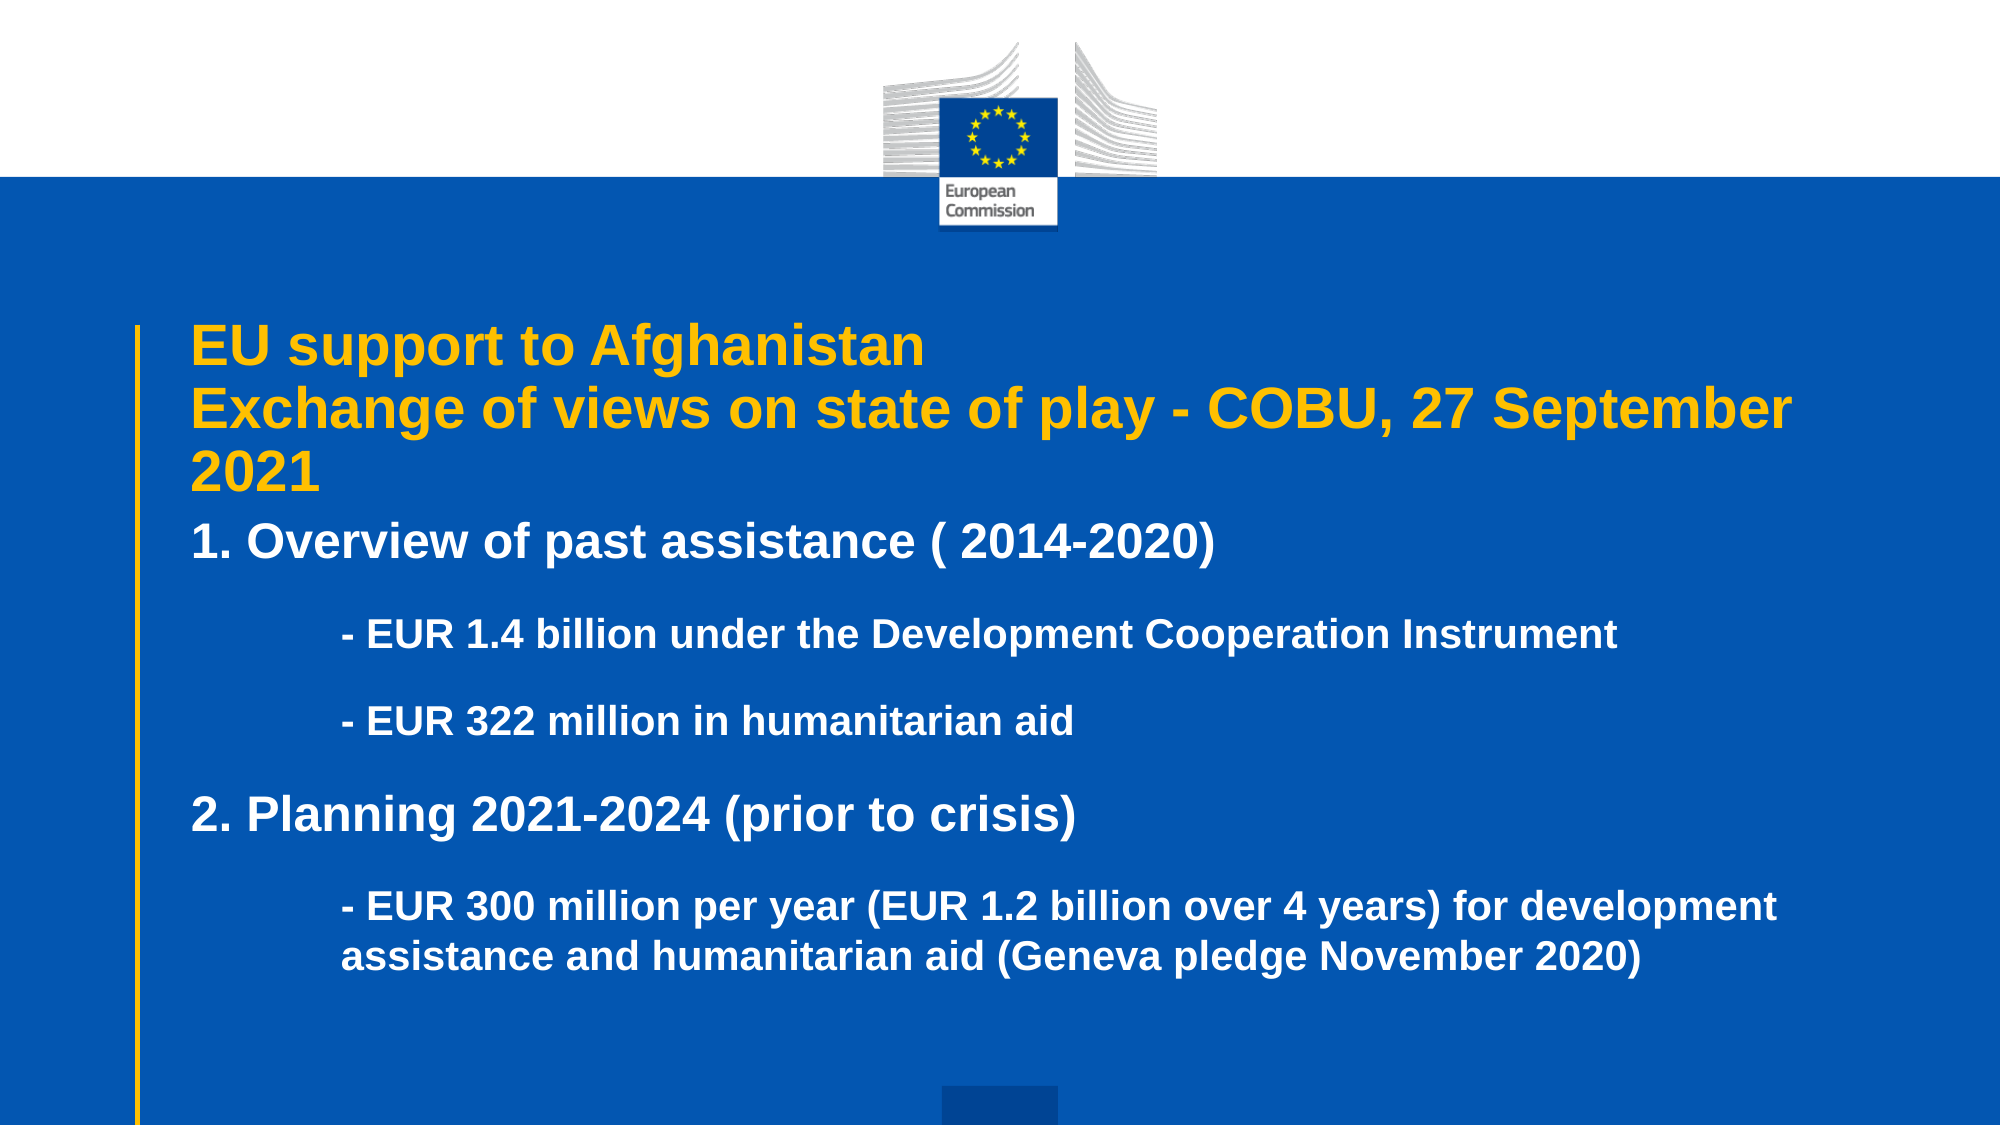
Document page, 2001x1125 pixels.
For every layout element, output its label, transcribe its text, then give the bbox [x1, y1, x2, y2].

picture [883, 42, 1157, 232]
subtitle 1. Overview of past assistance ( 2014-2020) - EUR 1.4 billion under the Development Cooperation Instrument - EUR 322 million in humanitarian aid 2. Planning 2021-2024 (prior to crisis) - EUR 300 million per year (EUR 1.2 billion over 4 years) for development assistance and humanitarian aid (Geneva pledge November 2020) [175, 501, 1827, 1061]
title EU support to Afghanistan Exchange of views on state of play - COBU, 27 September 2021 [175, 307, 1949, 482]
